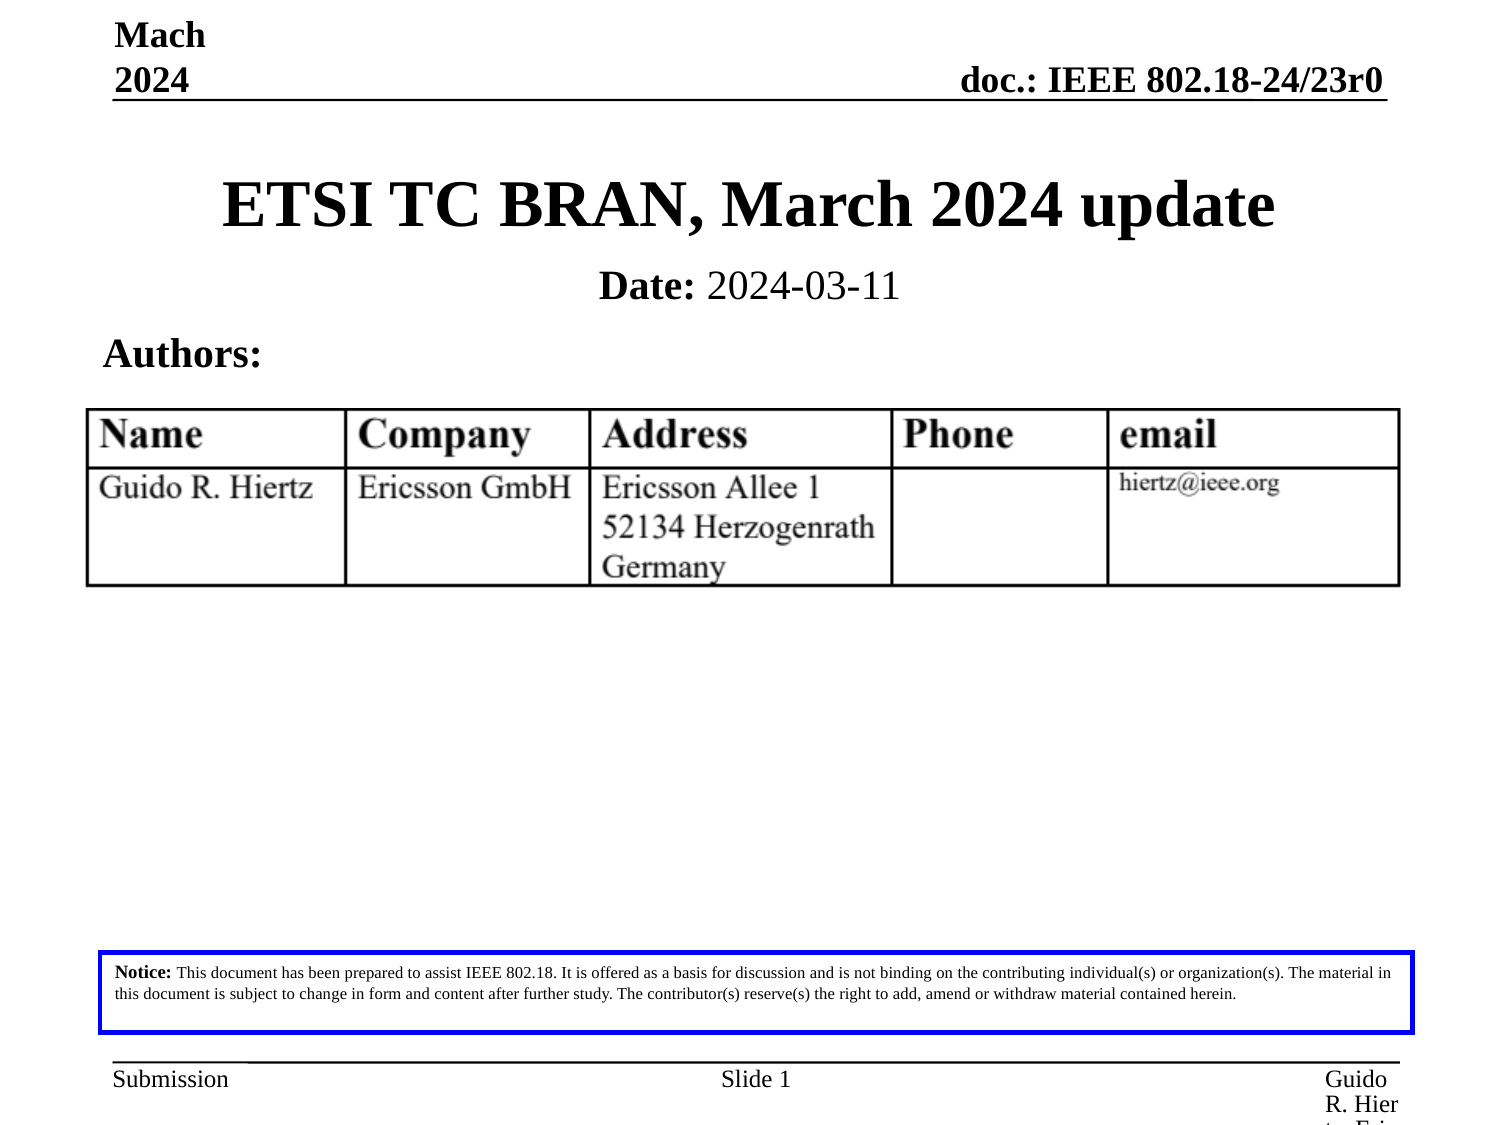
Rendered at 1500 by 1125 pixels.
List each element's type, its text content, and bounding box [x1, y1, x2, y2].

list Date: 2024-03-11 [112, 249, 1388, 313]
text_box Notice: This document has been prepared to assist IEEE 802.18. It is offered as a basis for discussion and is not binding on the contributing individual(s) or organization(s). The material in this document is subject to change in form and content after further study. The contributor(s) reserve(s) the right to add, amend or withdraw material contained herein. [99, 952, 1413, 1033]
footer Guido R. Hiertz, Ericsson GmbH [1325, 1062, 1402, 1093]
slide_number Slide 1 [712, 1062, 800, 1093]
title ETSI TC BRAN, March 2024 update [112, 112, 1388, 249]
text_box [72, 408, 1428, 633]
slide_number Mach 2024 [114, 54, 290, 100]
text_box Authors: [87, 318, 325, 381]
